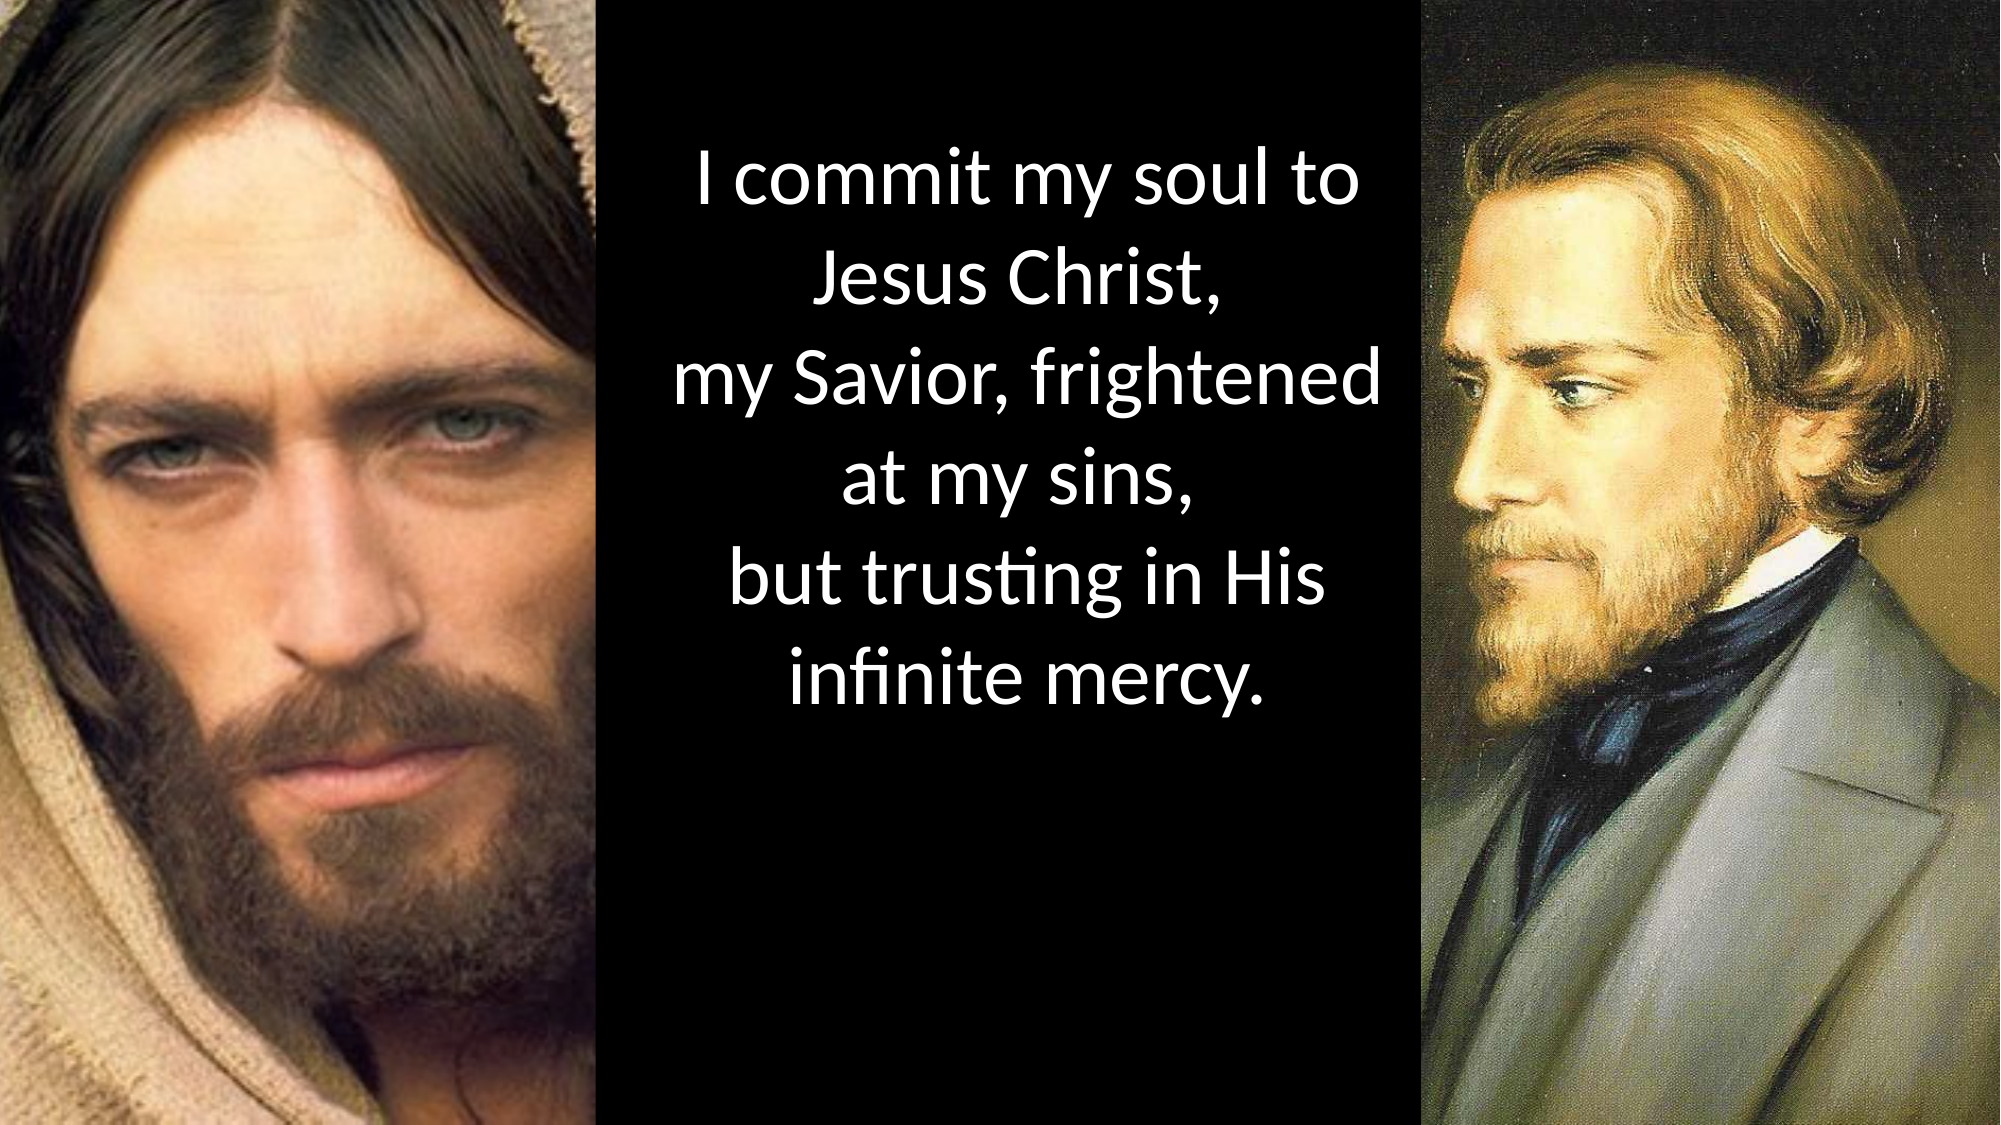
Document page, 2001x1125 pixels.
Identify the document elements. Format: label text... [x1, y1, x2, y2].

picture [0, 0, 596, 1125]
text_box I commit my soul to Jesus Christ, my Savior, frightened at my sins, but trusting in His infinite mercy. [650, 114, 1405, 729]
picture [1421, 0, 2000, 1125]
